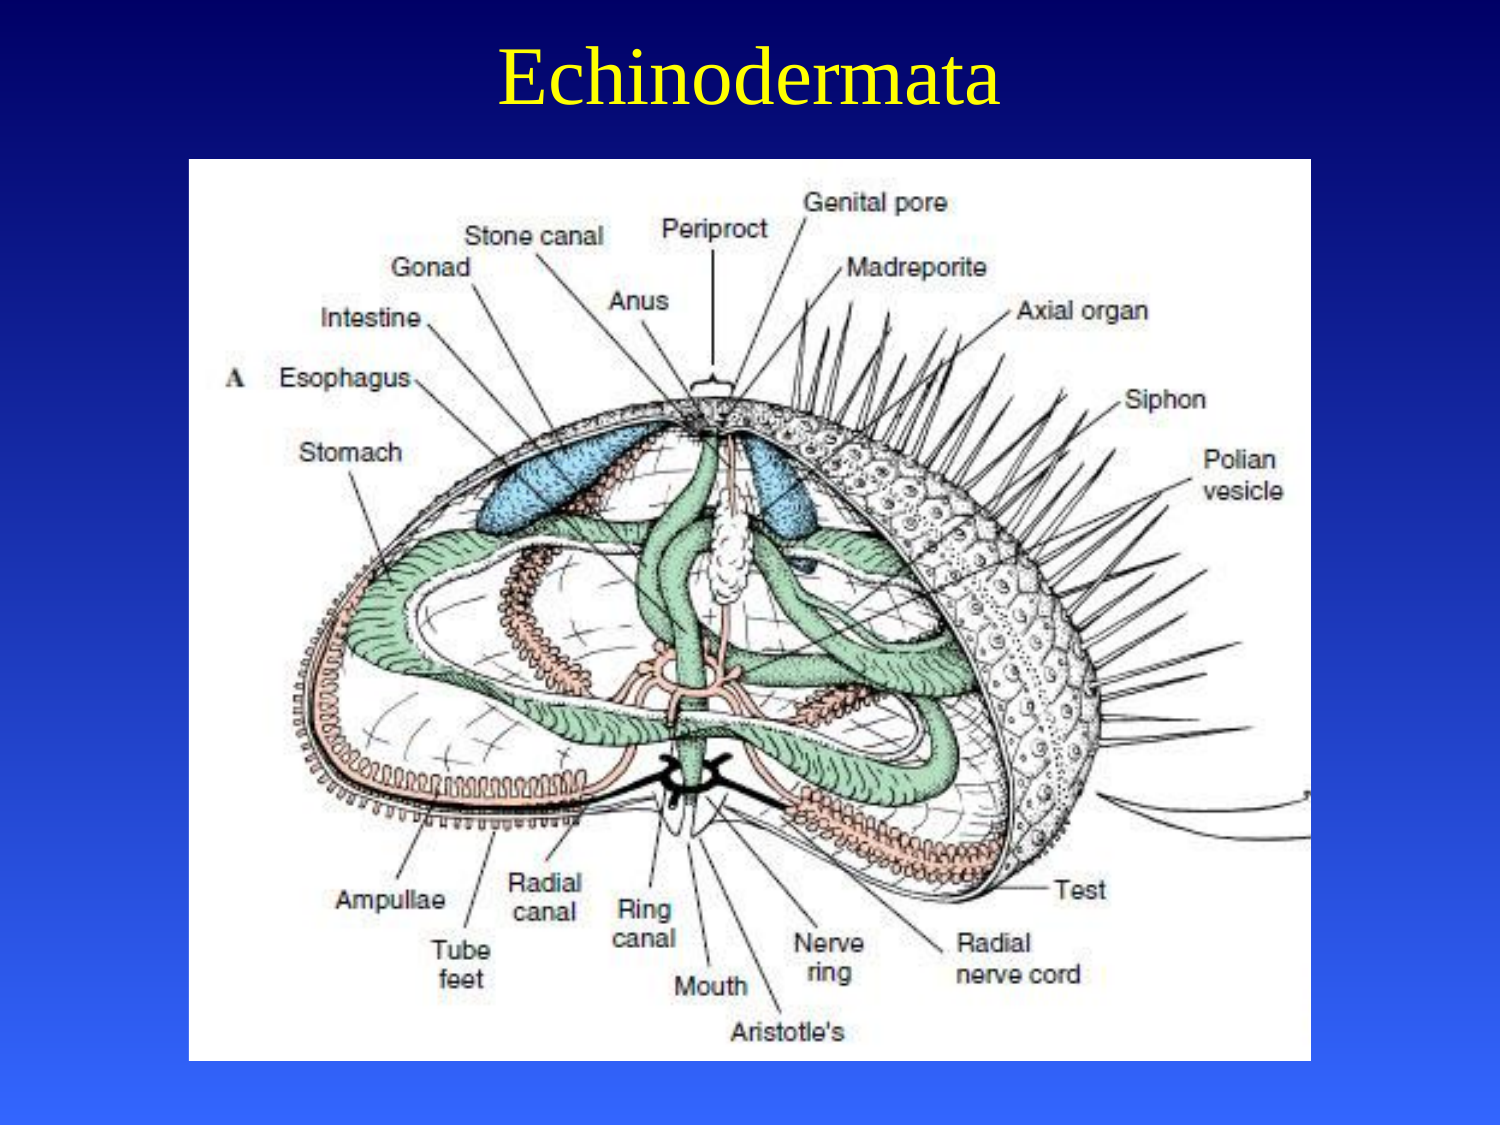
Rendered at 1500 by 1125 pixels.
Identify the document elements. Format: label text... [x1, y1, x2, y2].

picture [188, 159, 1311, 1061]
text_box Echinodermata [112, 7, 1388, 134]
